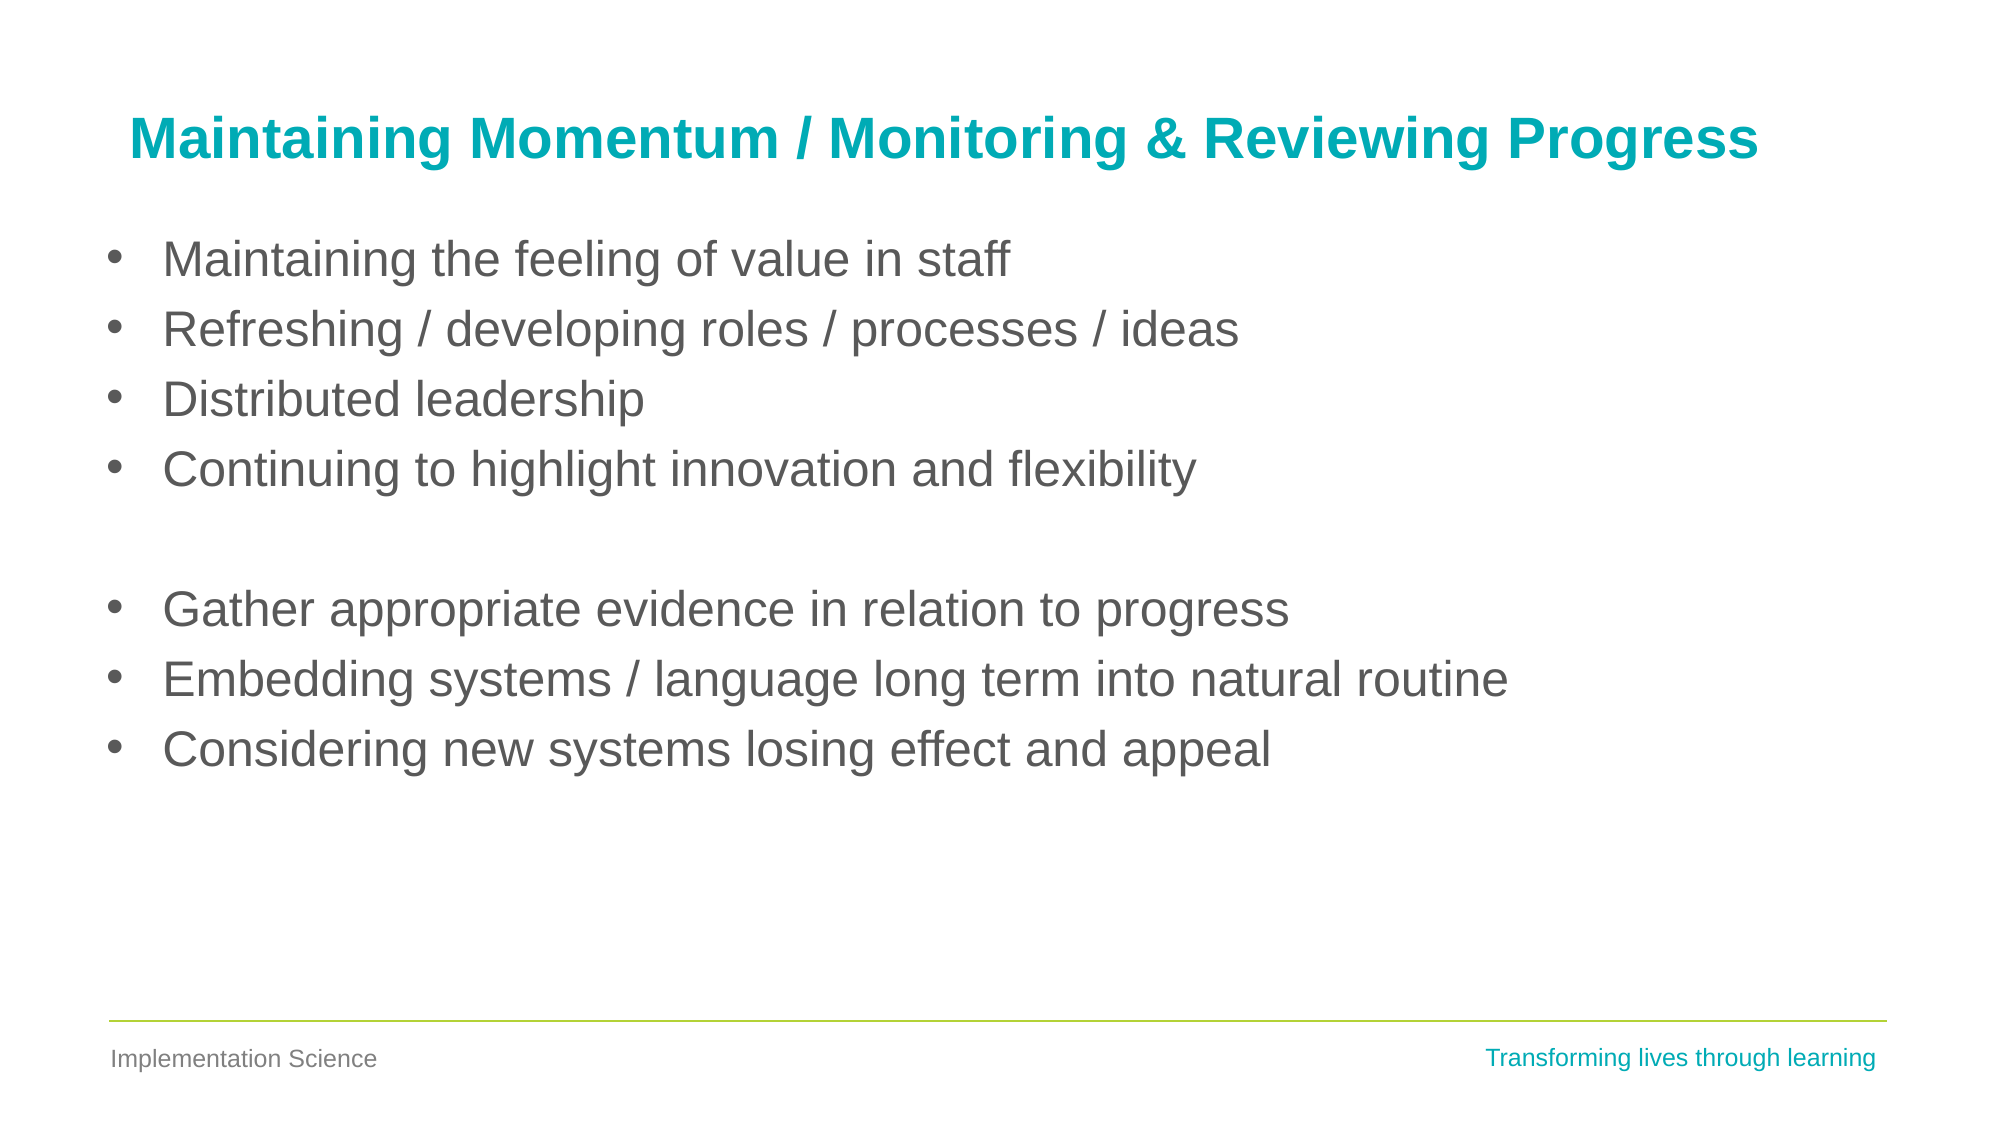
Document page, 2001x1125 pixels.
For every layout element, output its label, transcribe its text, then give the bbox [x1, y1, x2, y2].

title Maintaining Momentum / Monitoring & Reviewing Progress [114, 77, 1893, 194]
list Maintaining the feeling of value in staff Refreshing / developing roles / processes / ideas Distributed leadership Continuing to highlight innovation and flexibility Gather appropriate evidence in relation to progress Embedding systems / language long term into natural routine Considering new systems losing effect and appeal [91, 218, 1866, 826]
